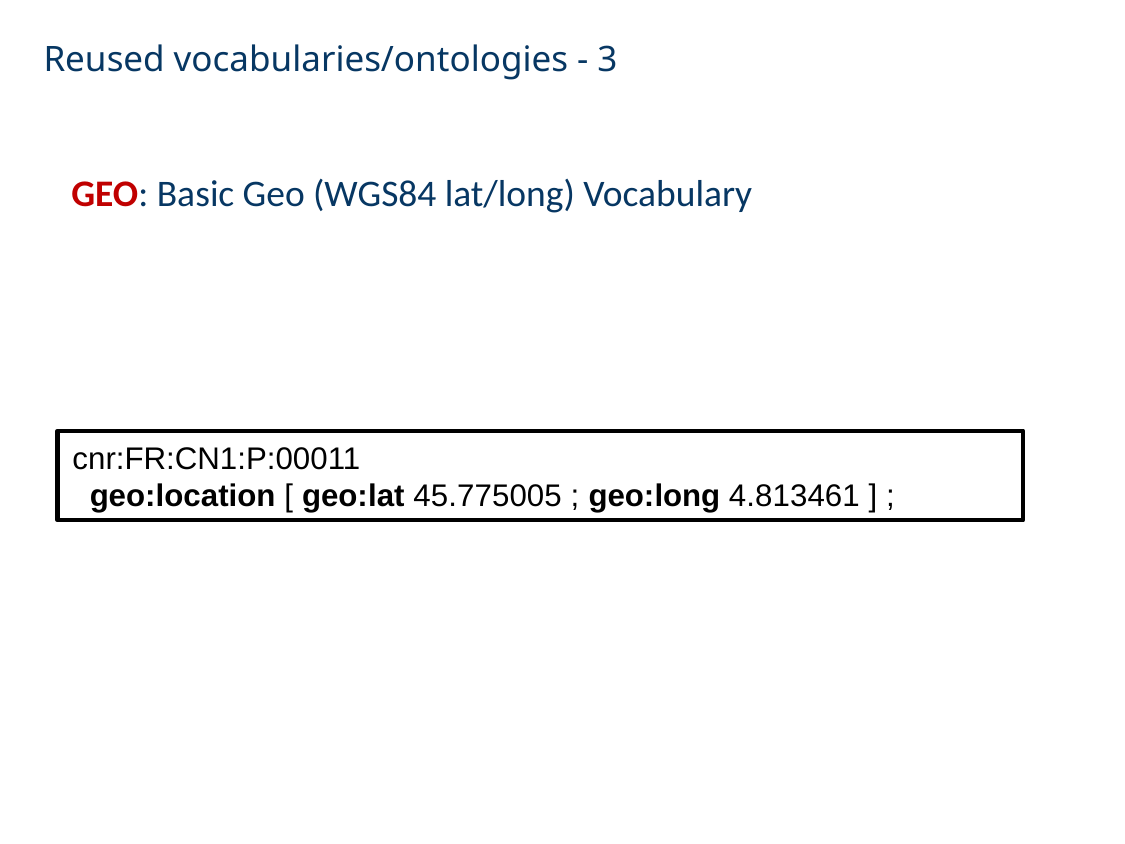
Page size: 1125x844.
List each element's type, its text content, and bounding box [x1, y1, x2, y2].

text_box cnr:FR:CN1:P:00011 geo:location [ geo:lat 45.775005 ; geo:long 4.813461 ] ; [55, 429, 1025, 522]
list GEO: Basic Geo (WGS84 lat/long) Vocabulary [56, 153, 1069, 765]
title Reused vocabularies/ontologies - 3 [28, 21, 1042, 95]
